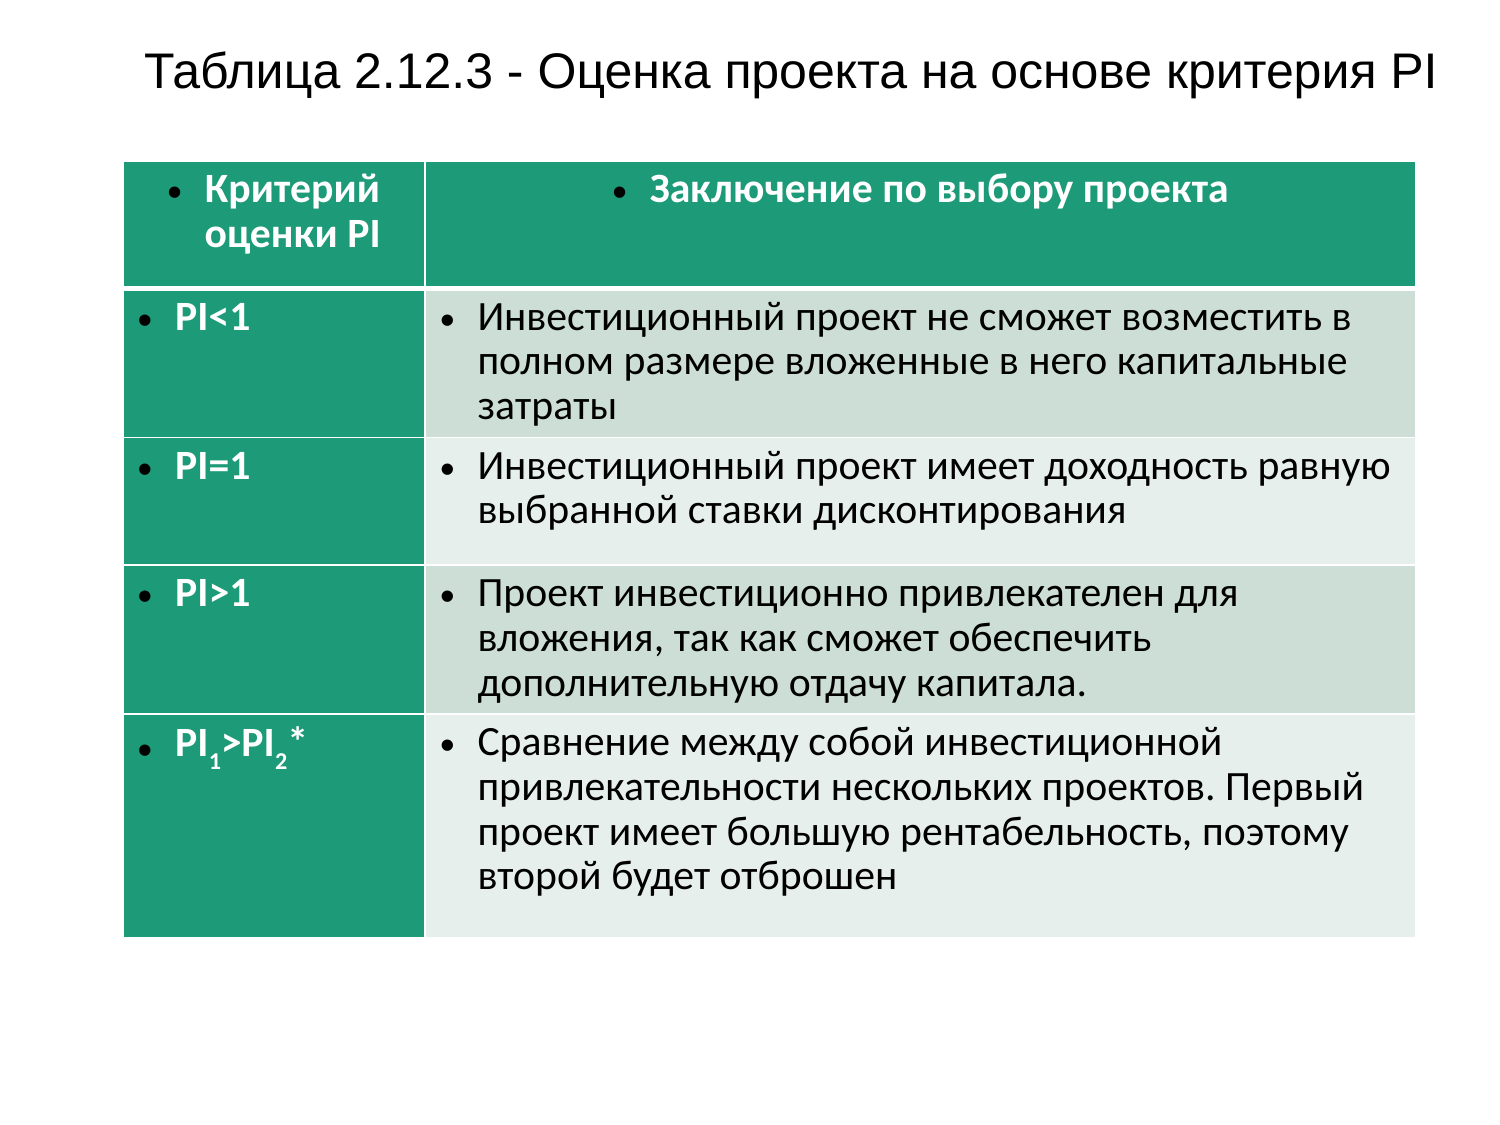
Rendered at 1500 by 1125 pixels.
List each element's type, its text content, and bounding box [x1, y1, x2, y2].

table_cell PI>1 [124, 566, 424, 713]
table_cell Сравнение между собой инвестиционной привлекательности нескольких проектов. Первый проект имеет большую рентабельность, поэтому второй будет отброшен [426, 715, 1415, 937]
table_header Заключение по выбору проекта [426, 162, 1415, 286]
table_cell Инвестиционный проект имеет доходность равную выбранной ставки дисконтирования [426, 438, 1415, 564]
text_box Таблица 2.12.3 - Оценка проекта на основе критерия PI [122, 30, 1460, 107]
table_cell PI1>PI2* [124, 715, 424, 937]
table_cell PI<1 [124, 291, 424, 437]
table_cell Проект инвестиционно привлекателен для вложения, так как сможет обеспечить дополнительную отдачу капитала. [426, 566, 1415, 713]
table_header Критерий оценки PI [124, 162, 424, 286]
table_cell Инвестиционный проект не сможет возместить в полном размере вложенные в него капитальные затраты [426, 291, 1415, 437]
table_cell PI=1 [124, 438, 424, 564]
